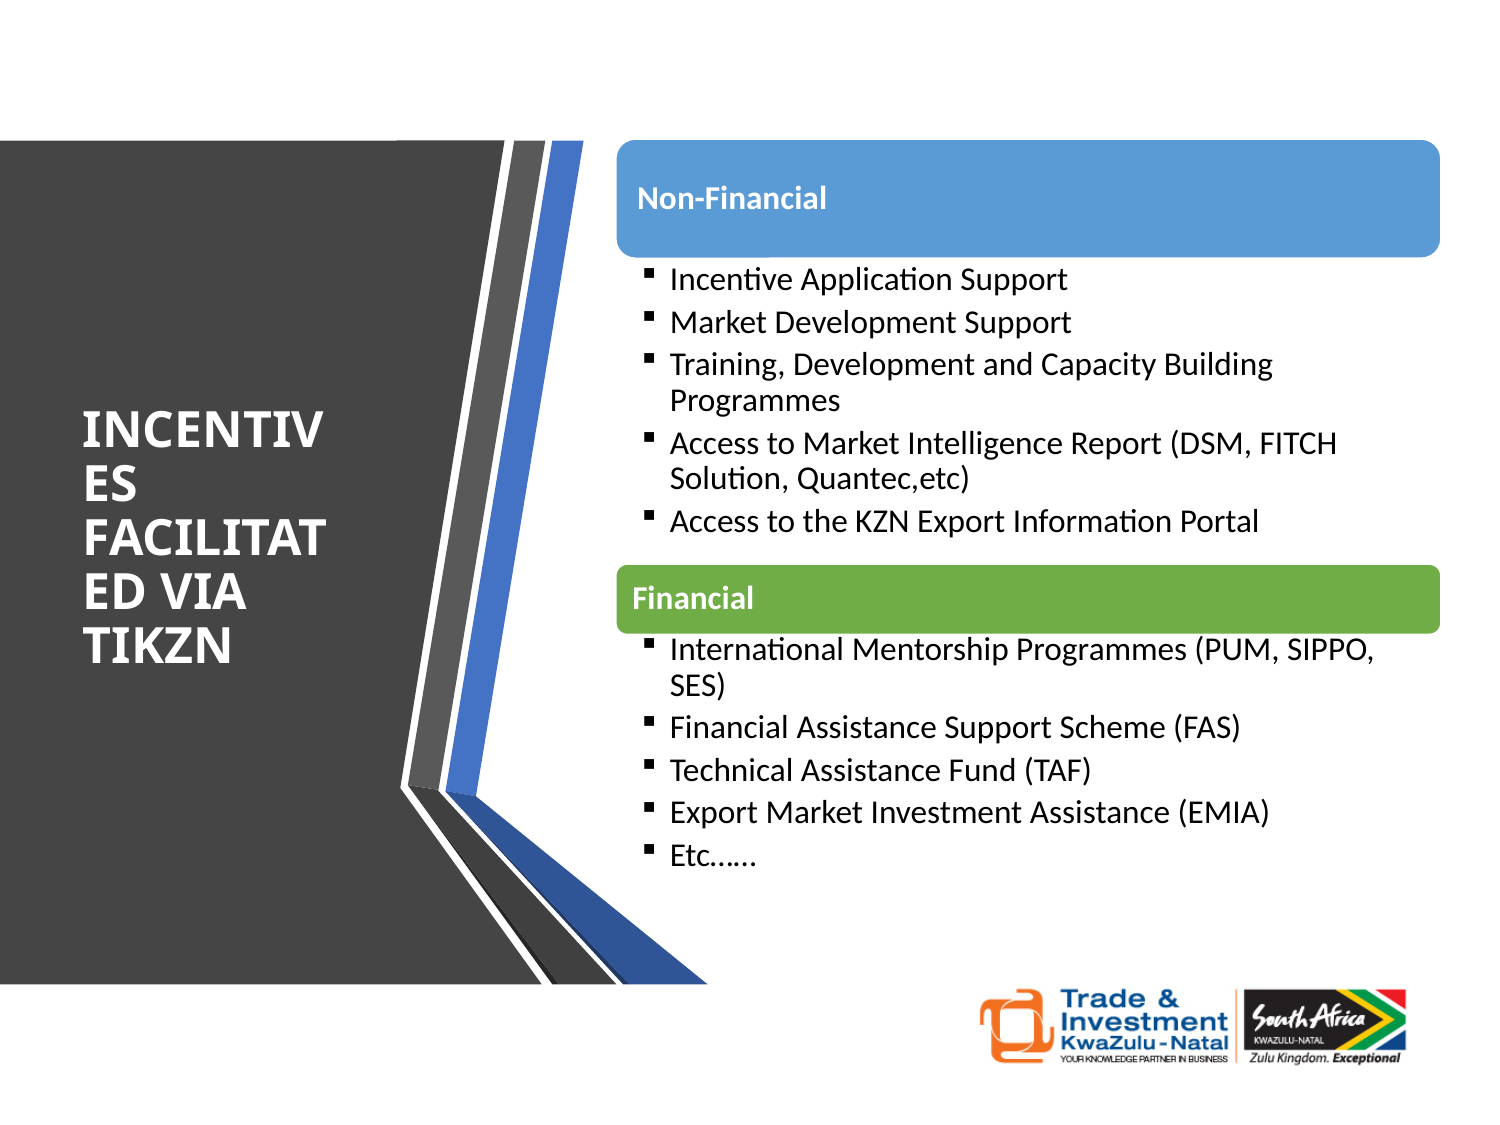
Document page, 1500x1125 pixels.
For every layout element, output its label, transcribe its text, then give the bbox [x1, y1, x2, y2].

picture [0, 0, 1500, 1125]
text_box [407, 140, 708, 985]
text_box INCENTIVES FACILITATED VIA TIKZN [13, 224, 407, 854]
picture [402, 759, 407, 794]
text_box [615, 137, 1442, 894]
text_box [0, 139, 544, 986]
